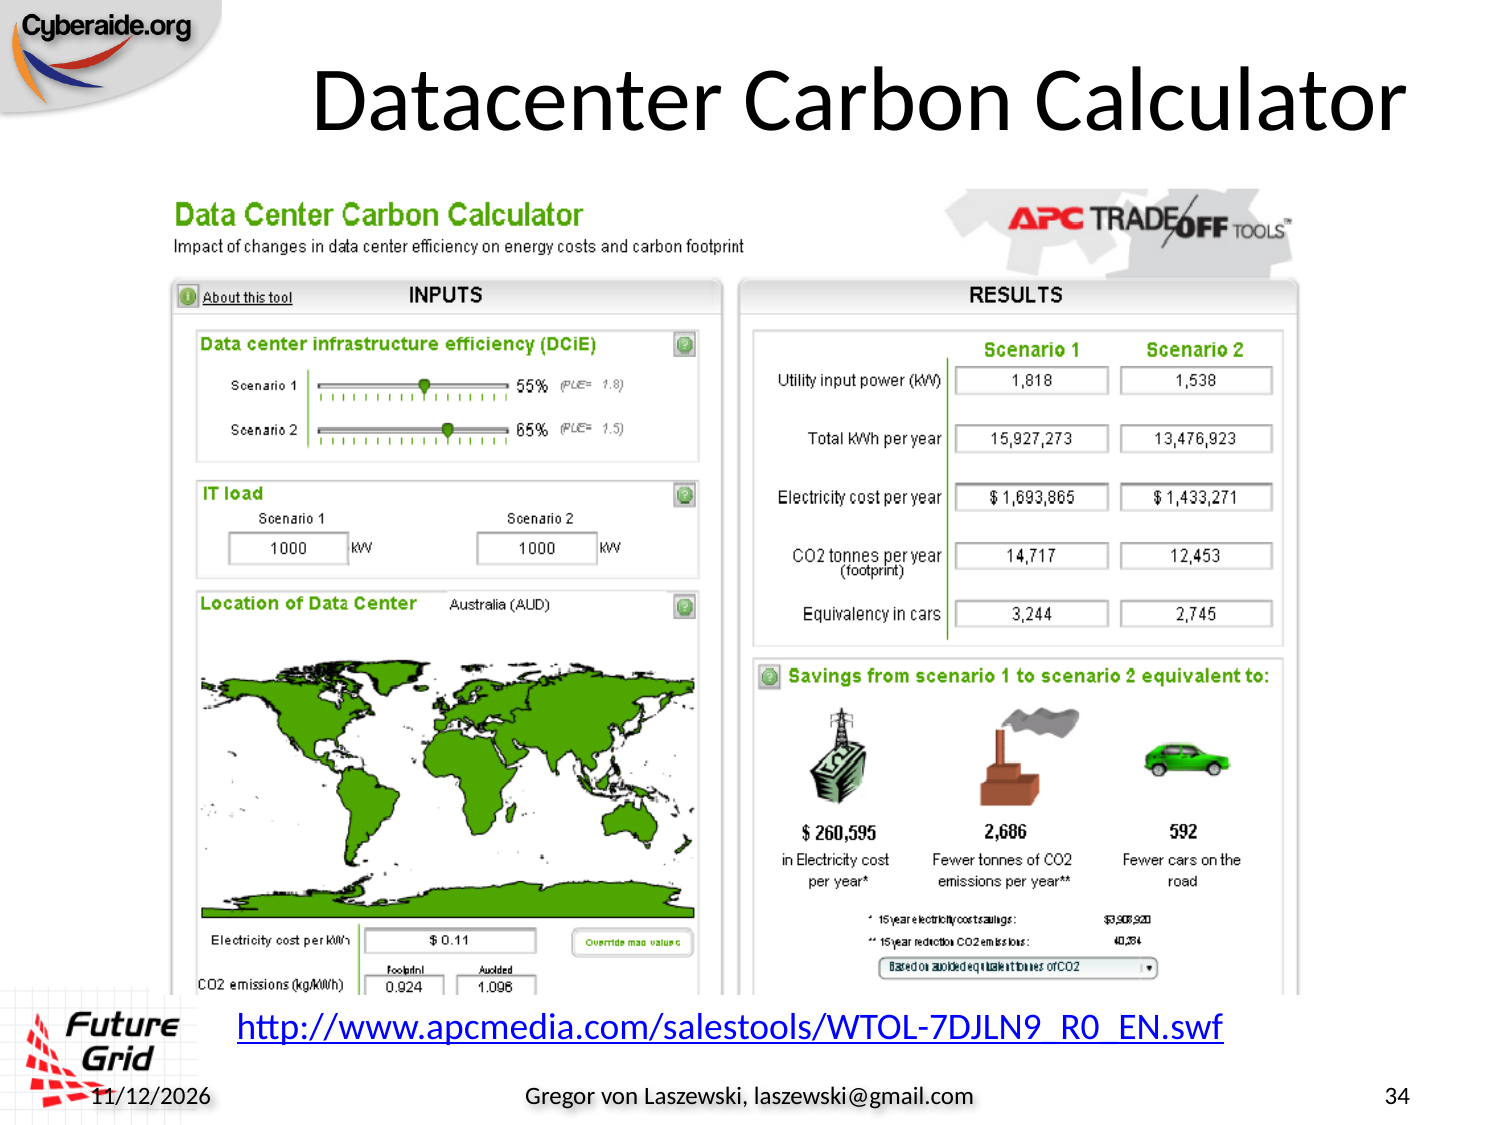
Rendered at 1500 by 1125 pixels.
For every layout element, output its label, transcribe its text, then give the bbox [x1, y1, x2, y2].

slide_number 34 [1082, 1065, 1425, 1125]
text_box http://www.apcmedia.com/salestools/WTOL-7DJLN9_R0_EN.swf [221, 994, 1447, 1055]
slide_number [75, 1065, 425, 1125]
picture [12, 0, 200, 150]
title Datacenter Carbon Calculator [221, 0, 1500, 188]
footer Gregor von Laszewski, laszewski@gmail.com [425, 1065, 1075, 1125]
picture [0, 177, 1326, 1125]
